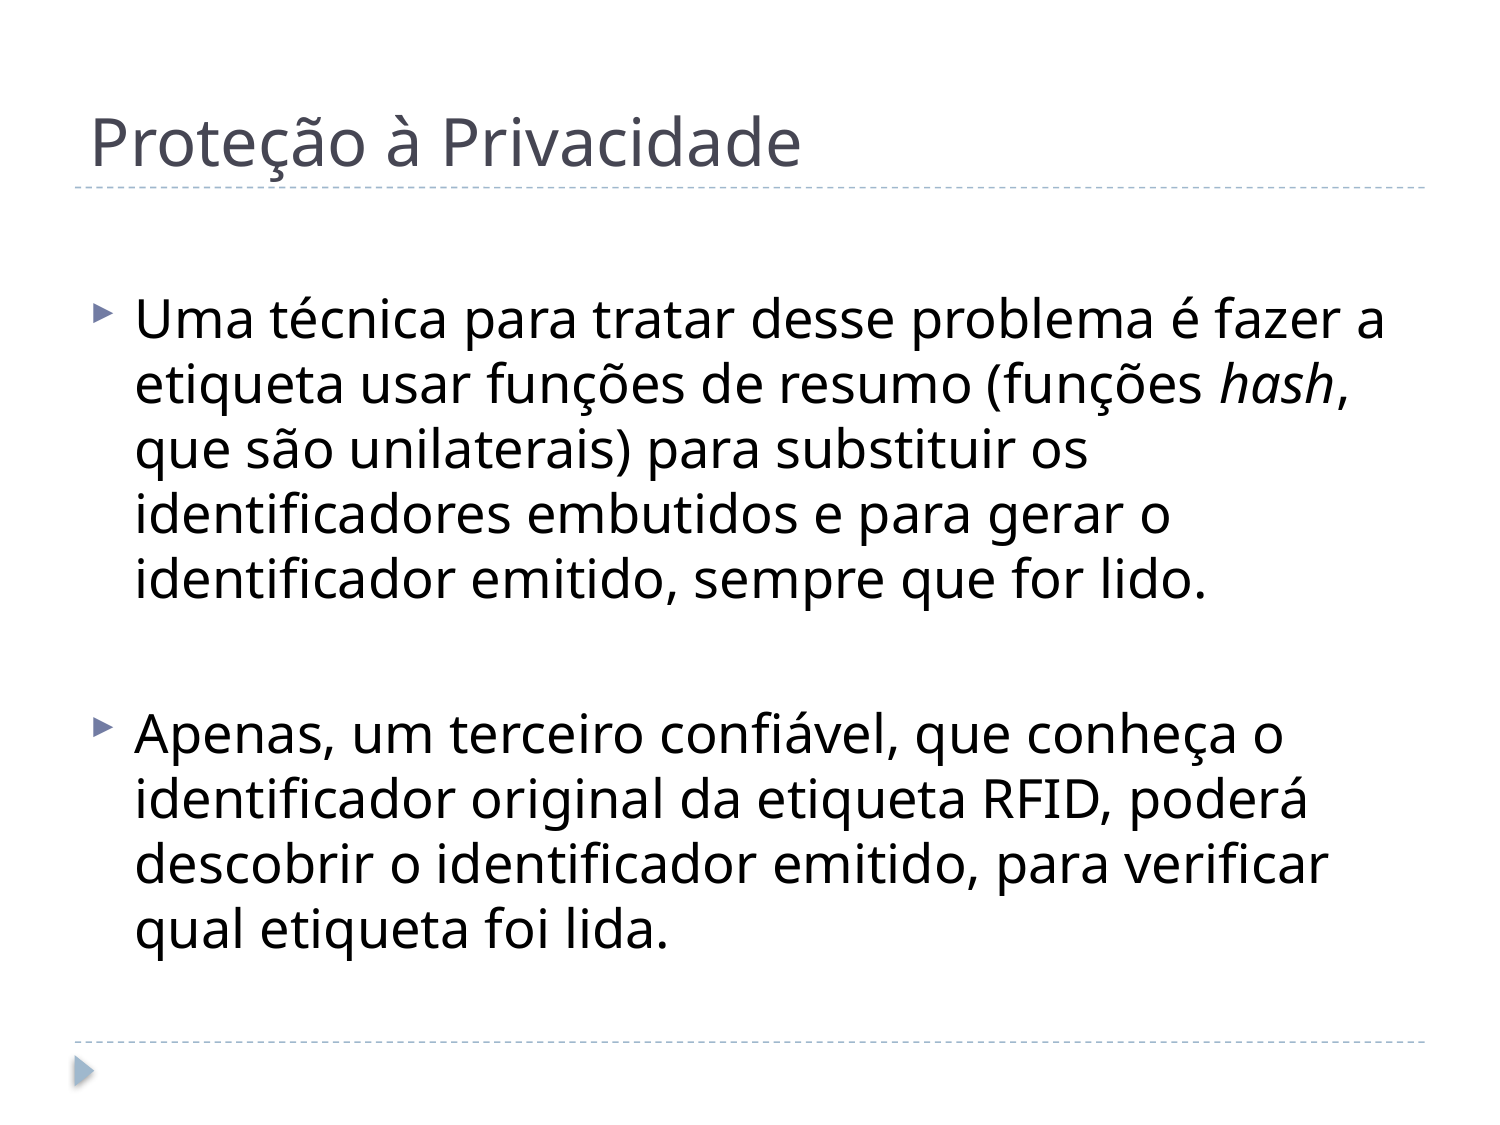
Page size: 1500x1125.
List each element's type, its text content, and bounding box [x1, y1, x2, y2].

list Uma técnica para tratar desse problema é fazer a etiqueta usar funções de resumo (funções hash, que são unilaterais) para substituir os identificadores embutidos e para gerar o identificador emitido, sempre que for lido. Apenas, um terceiro confiável, que conheça o identificador original da etiqueta RFID, poderá descobrir o identificador emitido, para verificar qual etiqueta foi lida. [75, 200, 1425, 1010]
title Proteção à Privacidade [75, 24, 1425, 188]
